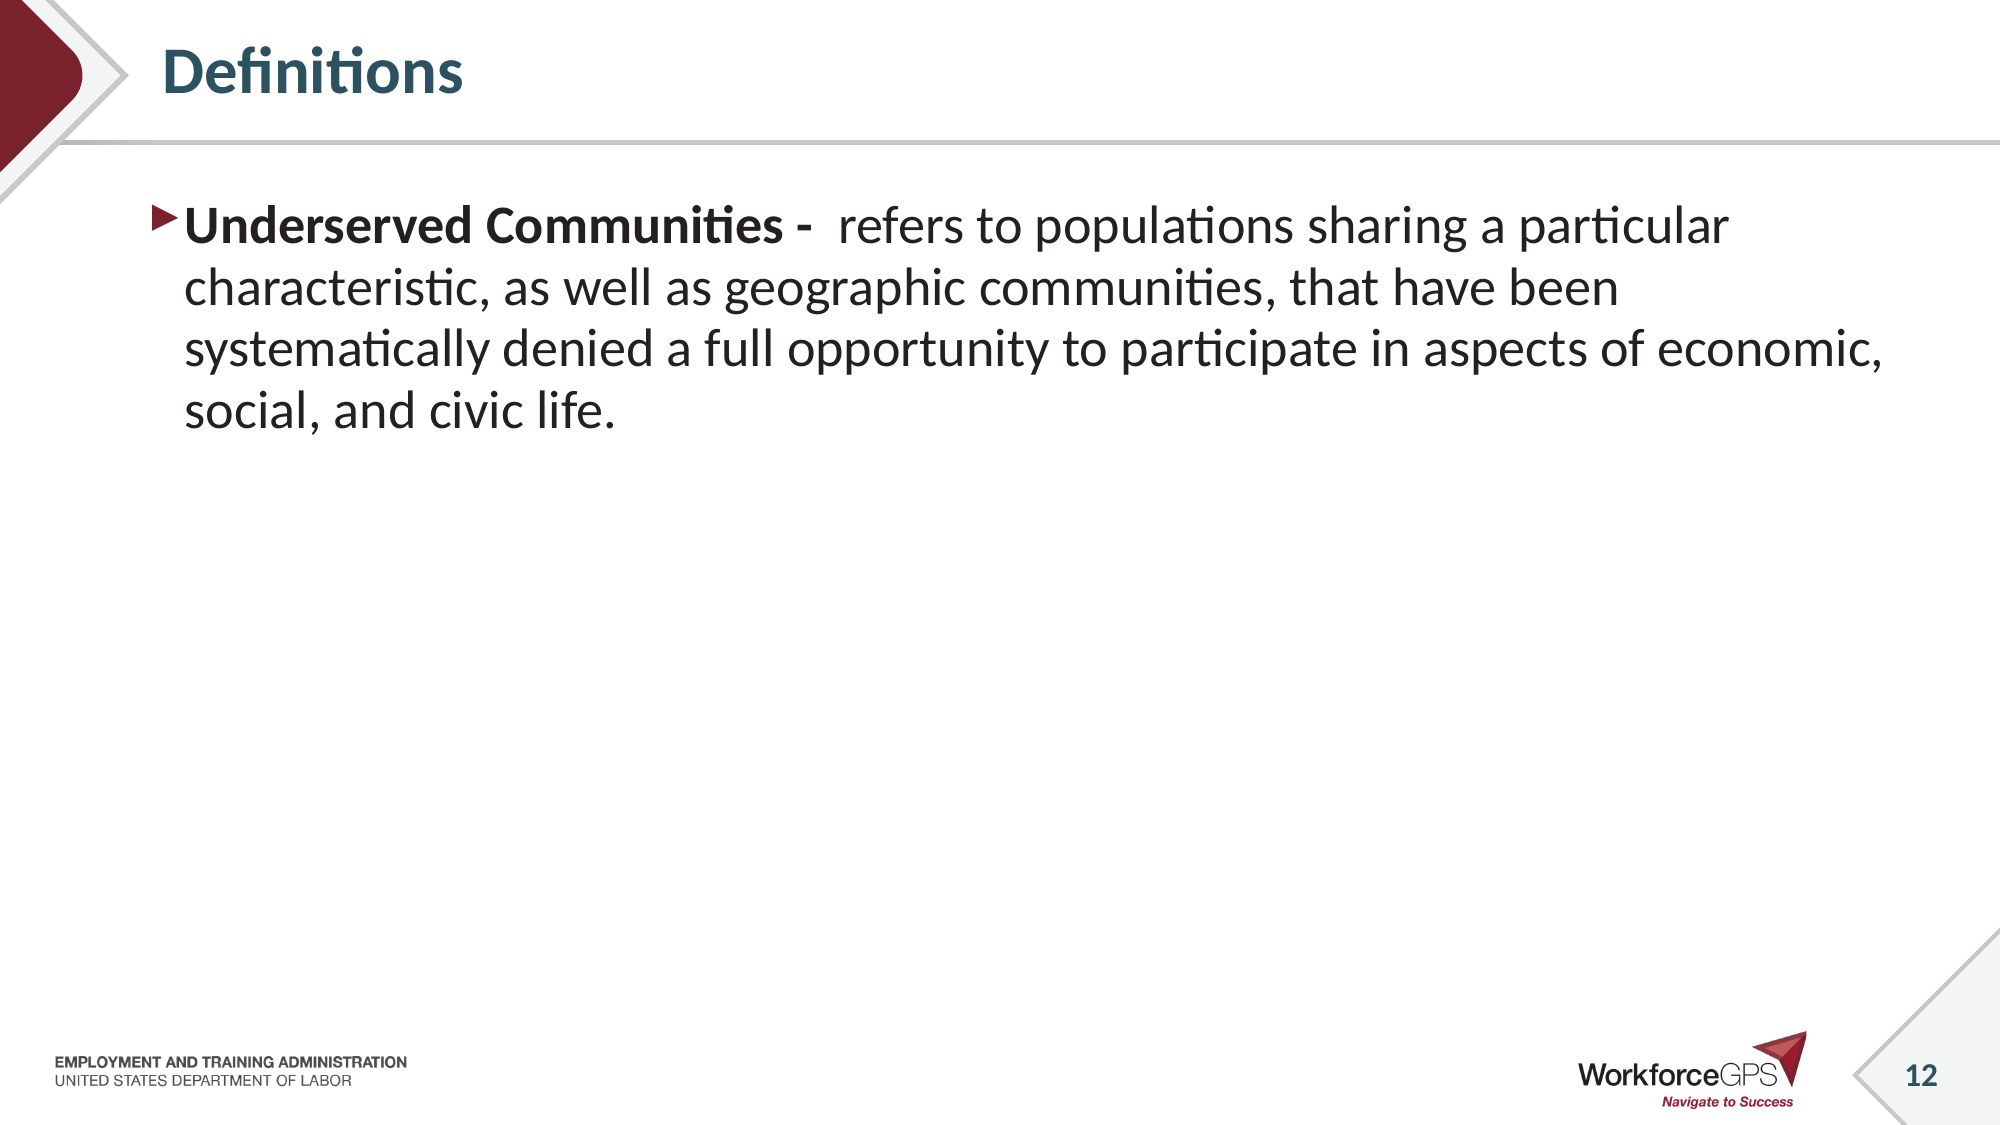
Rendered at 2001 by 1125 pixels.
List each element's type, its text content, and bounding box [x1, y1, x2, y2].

slide_number 12 [1867, 1042, 1975, 1103]
title Definitions [132, 7, 1950, 137]
list Underserved Communities - refers to populations sharing a particular characteristic, as well as geographic communities, that have been systematically denied a full opportunity to participate in aspects of economic, social, and civic life. [132, 186, 1950, 1014]
